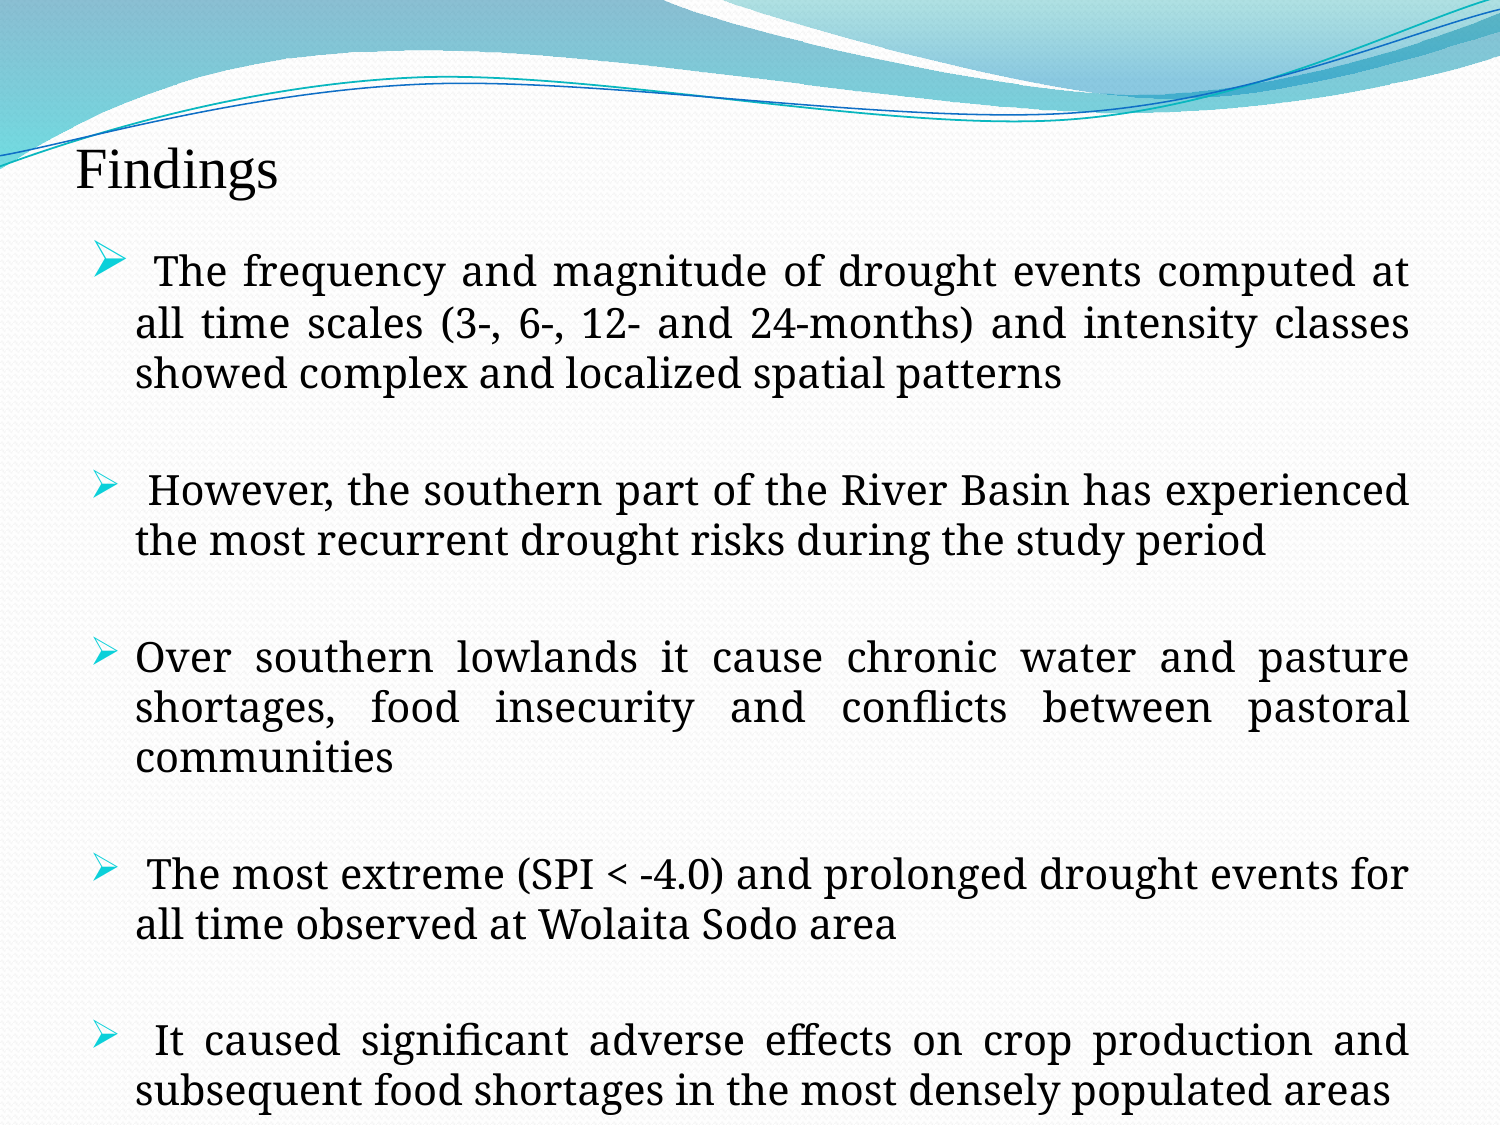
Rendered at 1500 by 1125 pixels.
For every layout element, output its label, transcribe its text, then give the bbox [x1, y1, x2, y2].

title Findings [75, 115, 1425, 200]
list The frequency and magnitude of drought events computed at all time scales (3-, 6-, 12- and 24-months) and intensity classes showed complex and localized spatial patterns However, the southern part of the River Basin has experienced the most recurrent drought risks during the study period Over southern lowlands it cause chronic water and pasture shortages, food insecurity and conflicts between pastoral communities The most extreme (SPI < -4.0) and prolonged drought events for all time observed at Wolaita Sodo area It caused significant adverse effects on crop production and subsequent food shortages in the most densely populated areas [75, 224, 1425, 1088]
